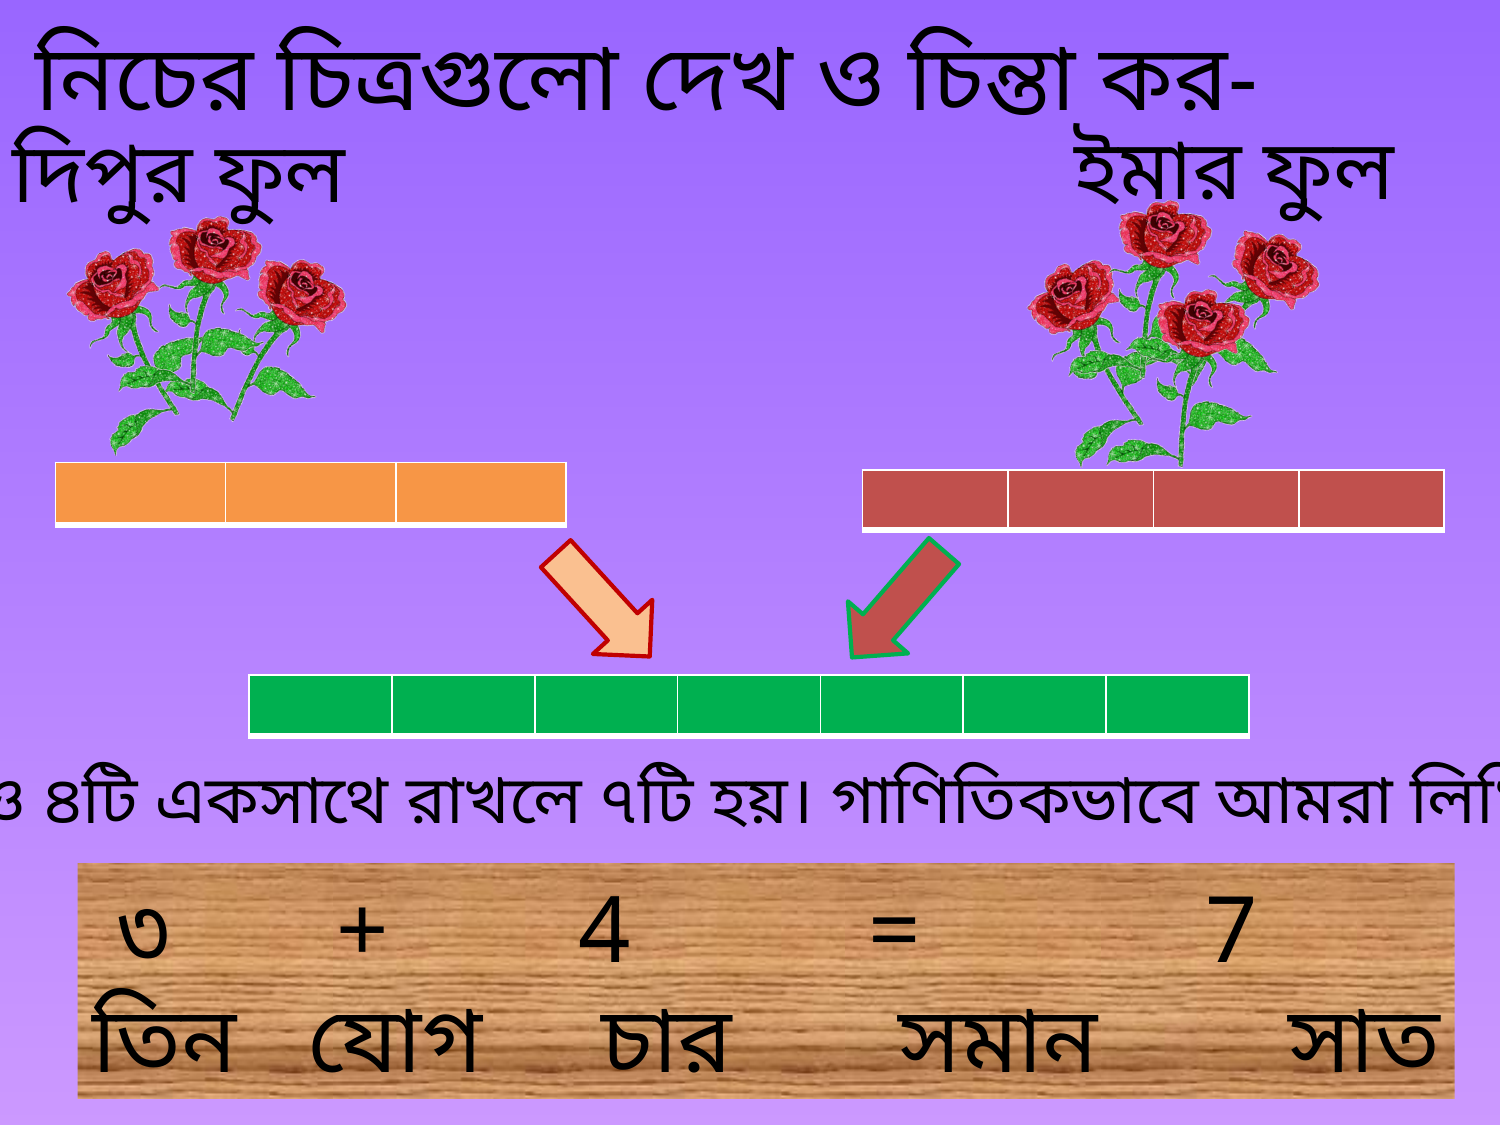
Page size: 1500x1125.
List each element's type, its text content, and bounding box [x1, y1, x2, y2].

text_box দিপুর ফুল [0, 112, 361, 227]
table_header [1107, 676, 1248, 733]
text_box ৩টি ও ৪টি একসাথে রাখলে ৭টি হয়। গাণিতিকভাবে আমরা লিখি: [0, 749, 1500, 845]
text_box নিচের চিত্রগুলো দেখ ও চিন্তা কর- [20, 11, 1273, 136]
table_header [1009, 471, 1153, 527]
text_box ৩ + 4 = 7 তিন যোগ চার সমান সাত [77, 863, 1455, 1099]
table_header [1300, 471, 1443, 527]
table_header [678, 676, 820, 733]
table_header [250, 676, 391, 733]
table_header [393, 676, 534, 733]
table_header [1154, 471, 1298, 527]
table_header [397, 463, 565, 522]
table_header [226, 463, 395, 522]
picture [1000, 188, 1348, 481]
table_header [536, 676, 677, 733]
text_box ইমার ফুল [1059, 108, 1409, 224]
text_box [845, 535, 962, 660]
table_header [964, 676, 1105, 733]
table_header [863, 471, 1007, 527]
table_header [821, 676, 962, 733]
picture [40, 204, 375, 462]
text_box [538, 538, 655, 659]
table_header [56, 463, 225, 522]
